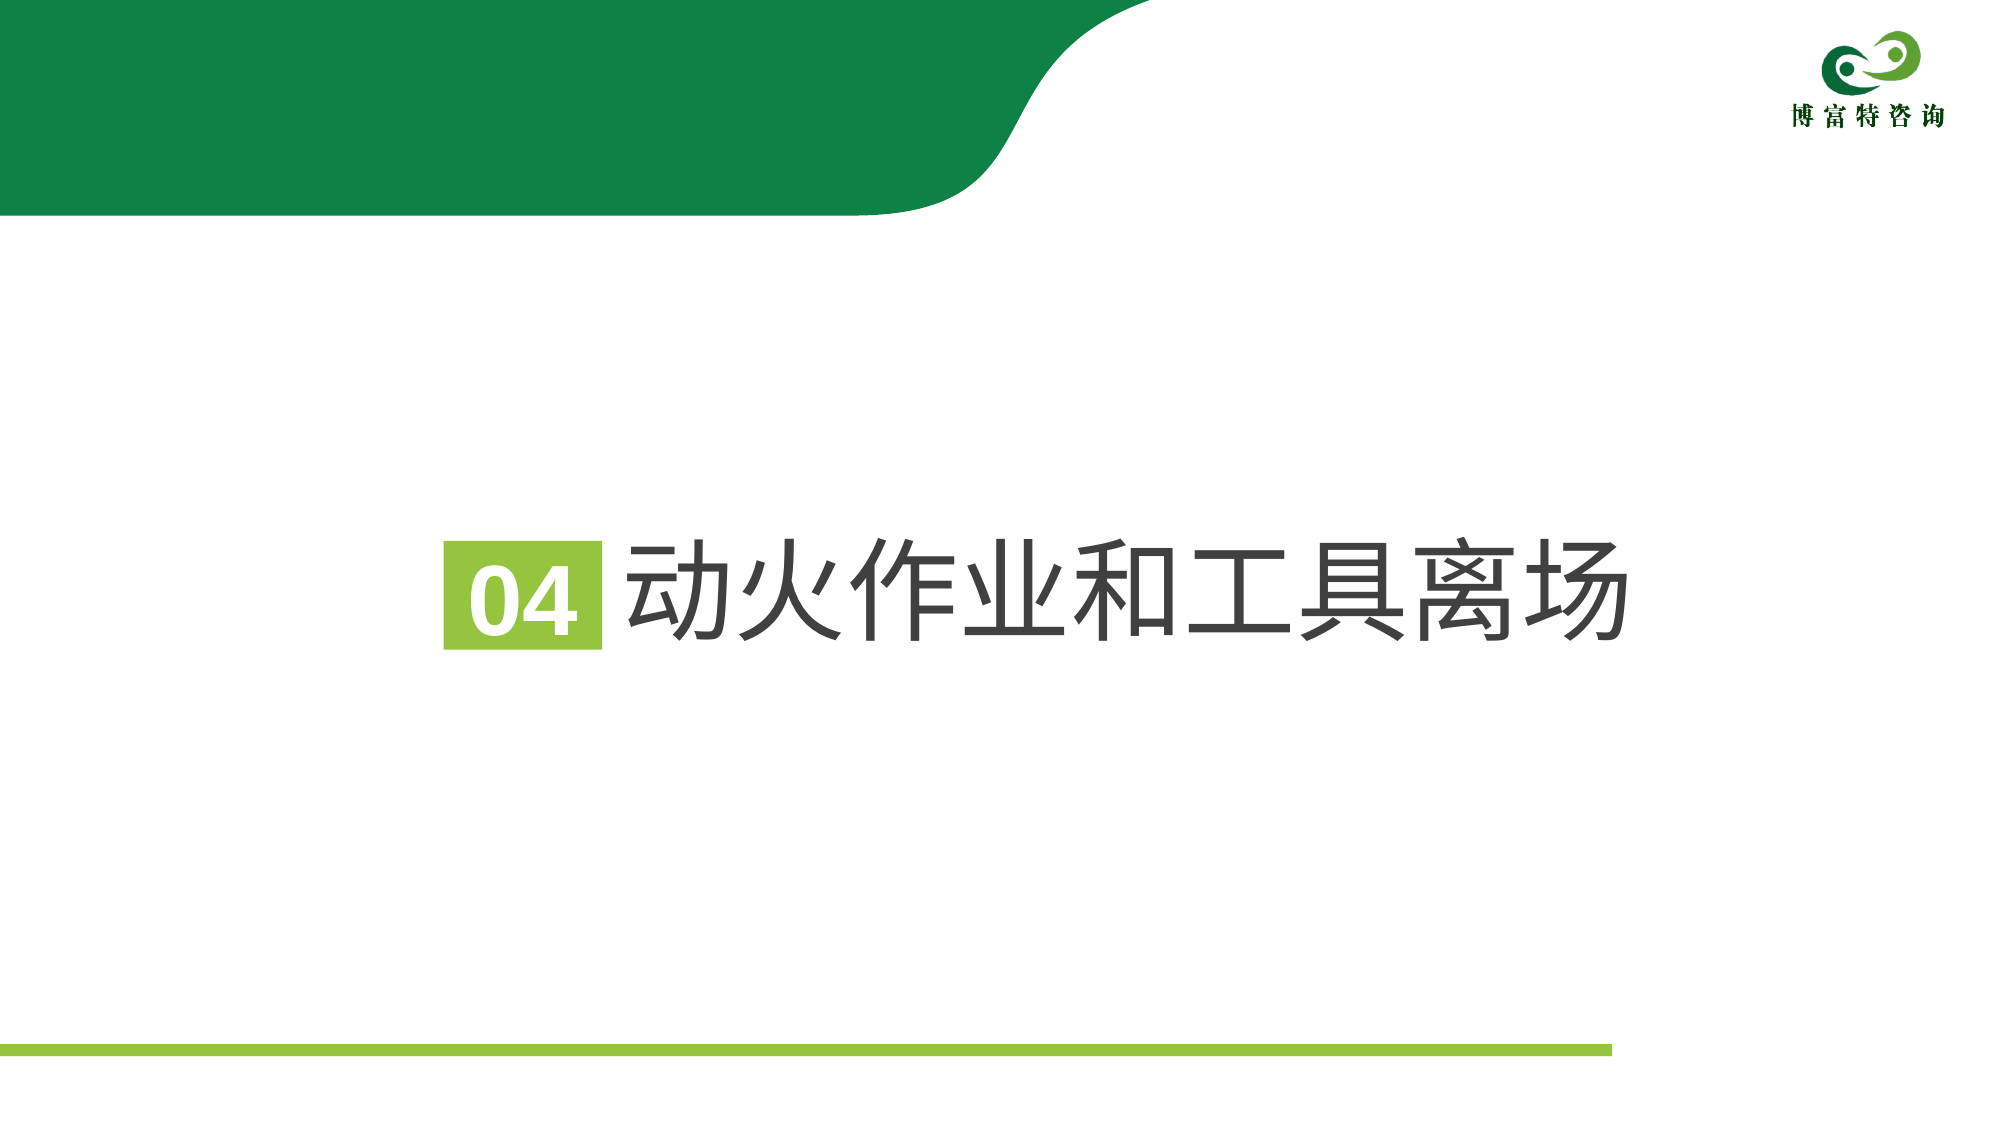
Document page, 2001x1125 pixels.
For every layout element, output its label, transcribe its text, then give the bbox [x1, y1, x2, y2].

text_box [0, 1044, 1613, 1057]
text_box [0, 0, 1150, 216]
picture [1772, 30, 1969, 131]
text_box 动火作业和工具离场 [606, 512, 1649, 663]
text_box 04 [443, 540, 603, 650]
